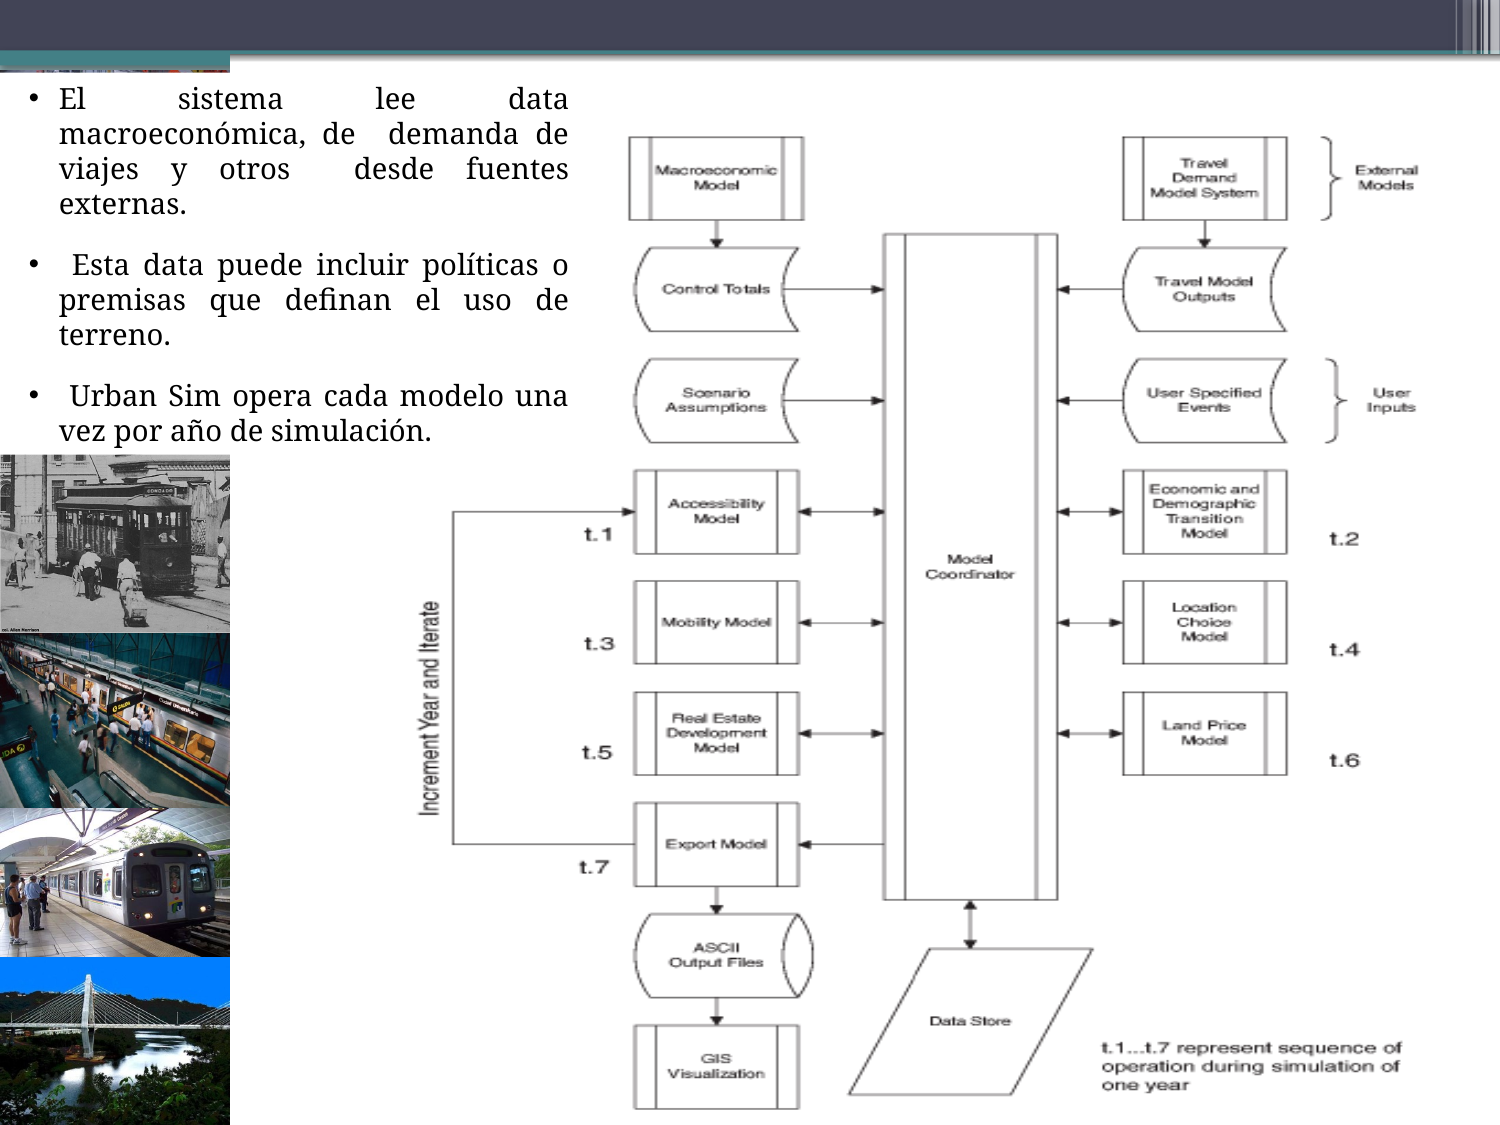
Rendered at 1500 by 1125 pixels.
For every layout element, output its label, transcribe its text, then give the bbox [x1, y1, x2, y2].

text_box El sistema lee data macroeconómica, de demanda de viajes y otros desde fuentes externas. Esta data puede incluir políticas o premisas que definan el uso de terreno. Urban Sim opera cada modelo una vez por año de simulación. [0, 72, 224, 455]
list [229, 54, 1500, 1125]
picture [0, 455, 229, 1125]
